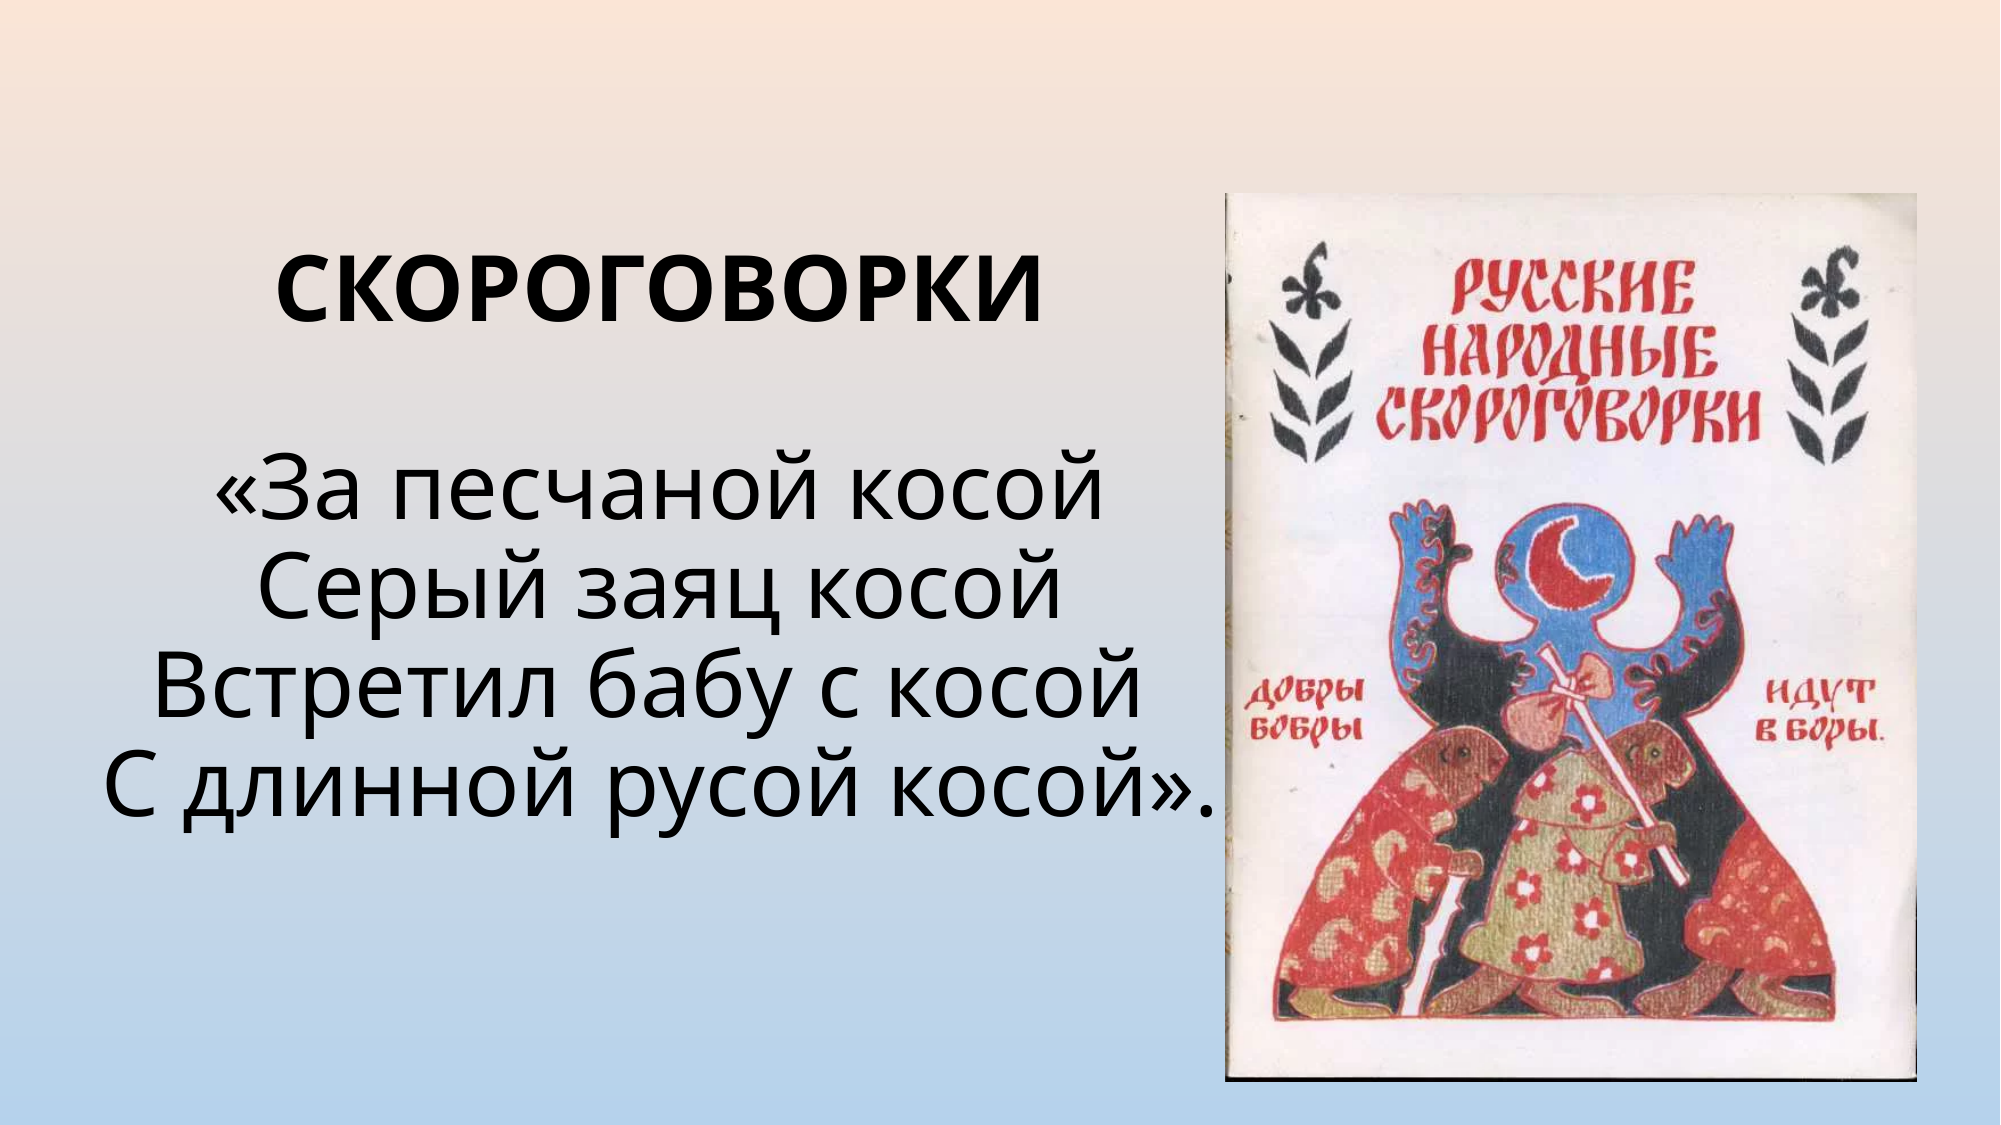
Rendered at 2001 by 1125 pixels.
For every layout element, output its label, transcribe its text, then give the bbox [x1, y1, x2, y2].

title СКОРОГОВОРКИ «За песчаной косой Серый заяц косой Встретил бабу с косой С длинной русой косой». [0, 52, 1523, 1027]
picture [1225, 193, 1917, 1082]
